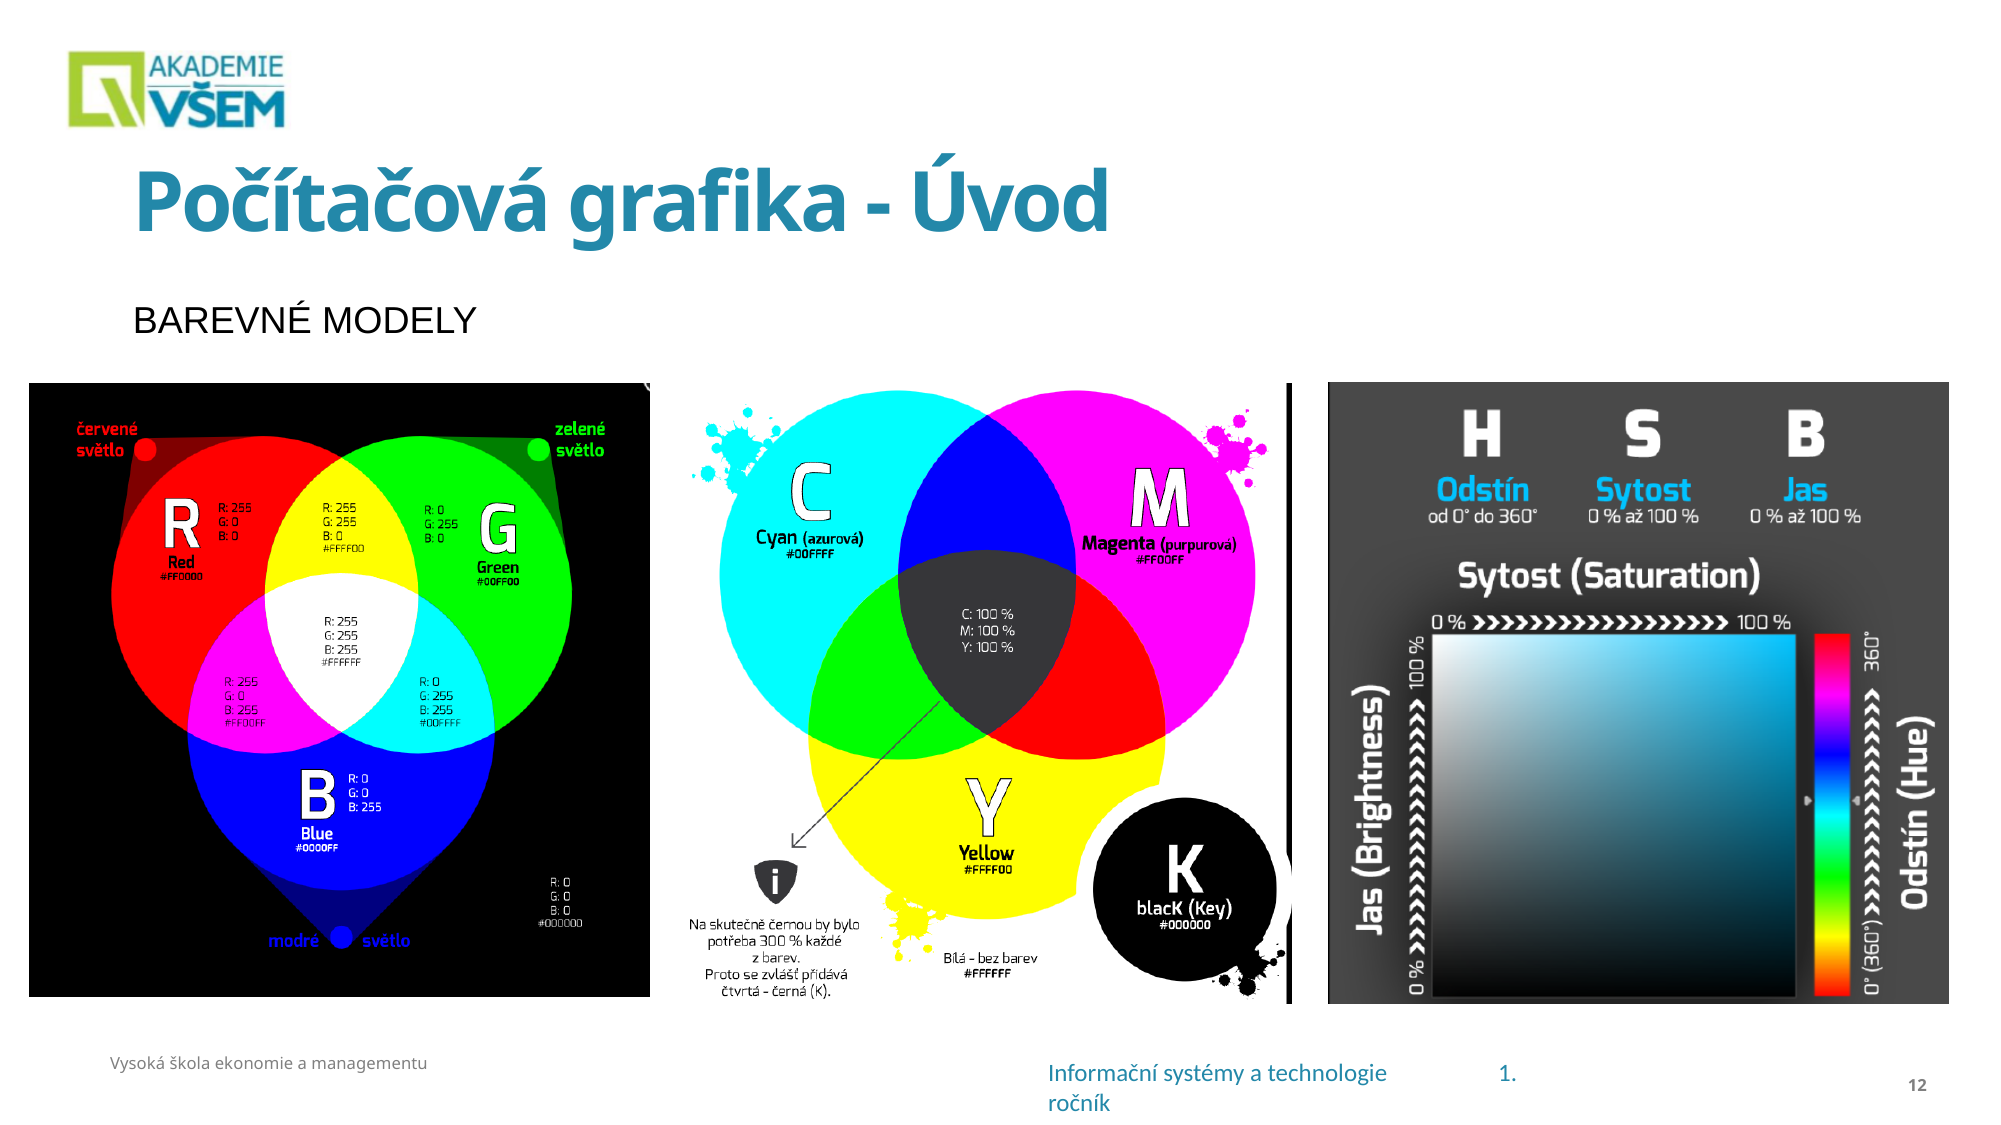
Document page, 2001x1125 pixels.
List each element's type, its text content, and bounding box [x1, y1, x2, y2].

picture [58, 38, 298, 136]
title Počítačová grafika - Úvod [132, 171, 1978, 225]
slide_number 12 [1816, 1062, 1942, 1110]
text_box Vysoká škola ekonomie a managementu [95, 1045, 443, 1080]
picture [1328, 381, 1949, 1004]
picture [29, 383, 650, 997]
text_box BAREVNÉ MODELY [118, 265, 1919, 1034]
picture [678, 383, 1292, 1004]
